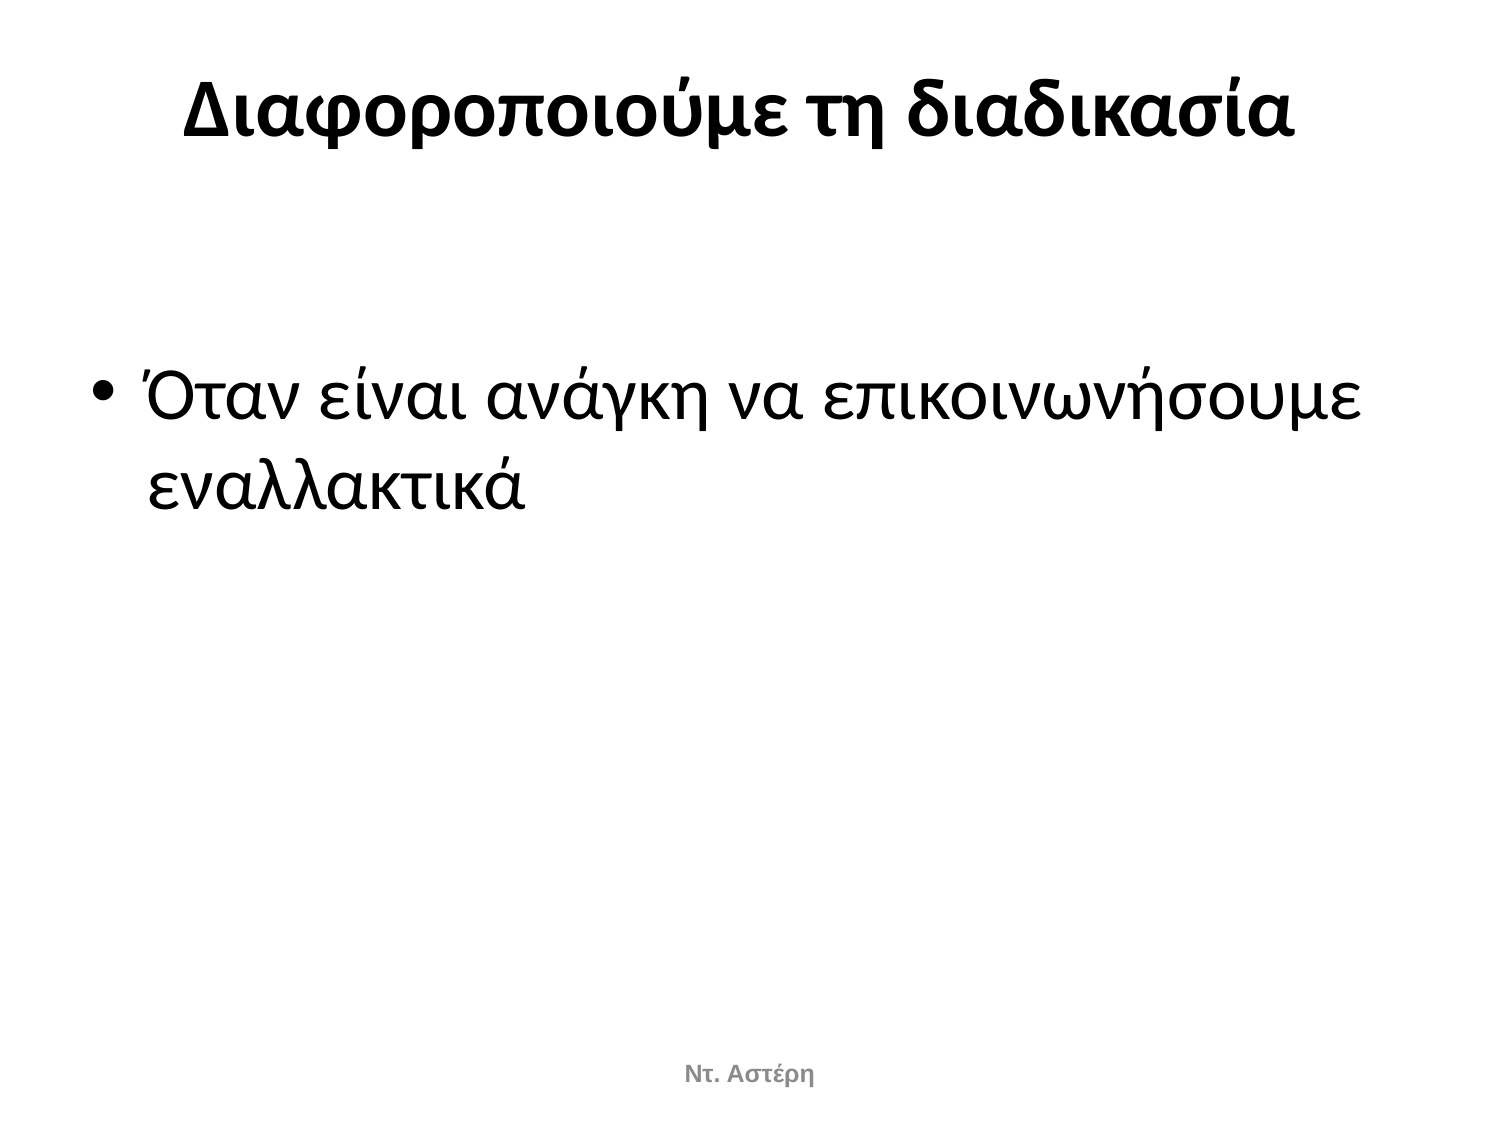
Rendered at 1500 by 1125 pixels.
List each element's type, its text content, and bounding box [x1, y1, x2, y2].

title Διαφοροποιούμε τη διαδικασία [75, 45, 1425, 161]
list Όταν είναι ανάγκη να επικοινωνήσουμε εναλλακτικά [75, 231, 1388, 1062]
footer Ντ. Αστέρη [512, 1042, 988, 1103]
